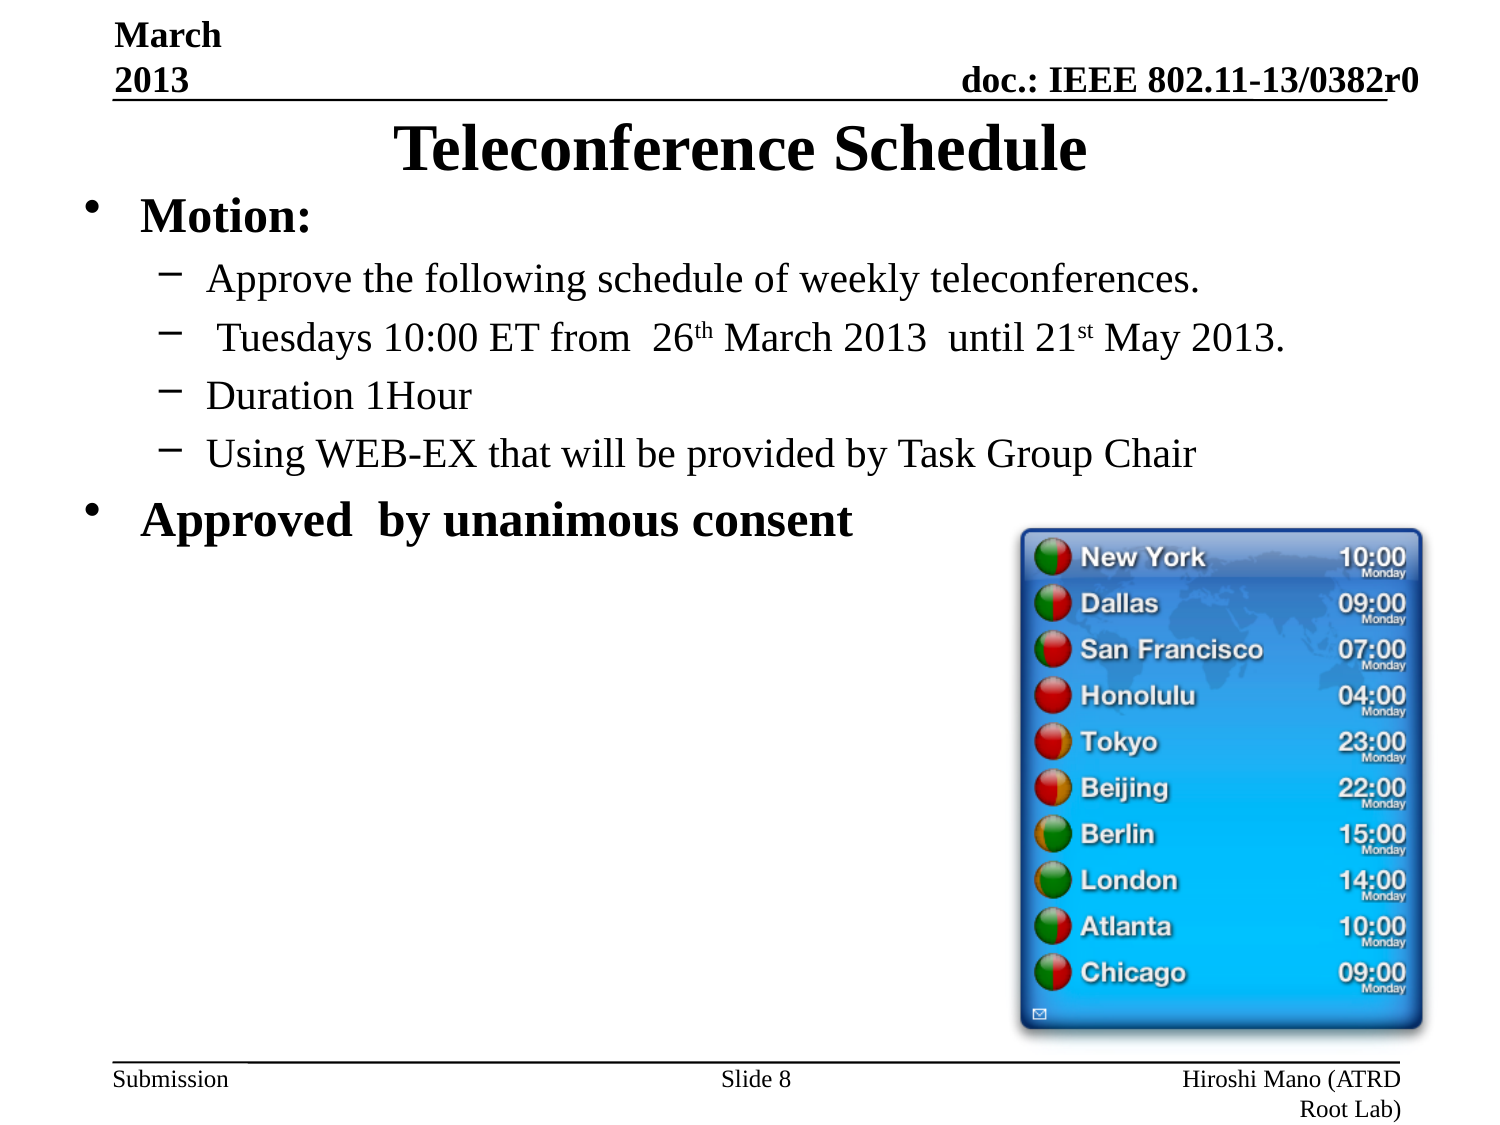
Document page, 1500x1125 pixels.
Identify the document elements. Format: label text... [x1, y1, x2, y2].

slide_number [114, 54, 259, 101]
title Teleconference Schedule [112, 112, 1388, 174]
picture [999, 512, 1443, 1055]
list Motion: Approve the following schedule of weekly teleconferences. Tuesdays 10:00 ET from 26th March 2013 until 21st May 2013. Duration 1Hour Using WEB-EX that will be provided by Task Group Chair Approved by unanimous consent [68, 174, 1432, 788]
footer Hiroshi Mano (ATRD Root Lab) [1171, 1063, 1402, 1093]
slide_number Slide 8 [712, 1061, 800, 1093]
